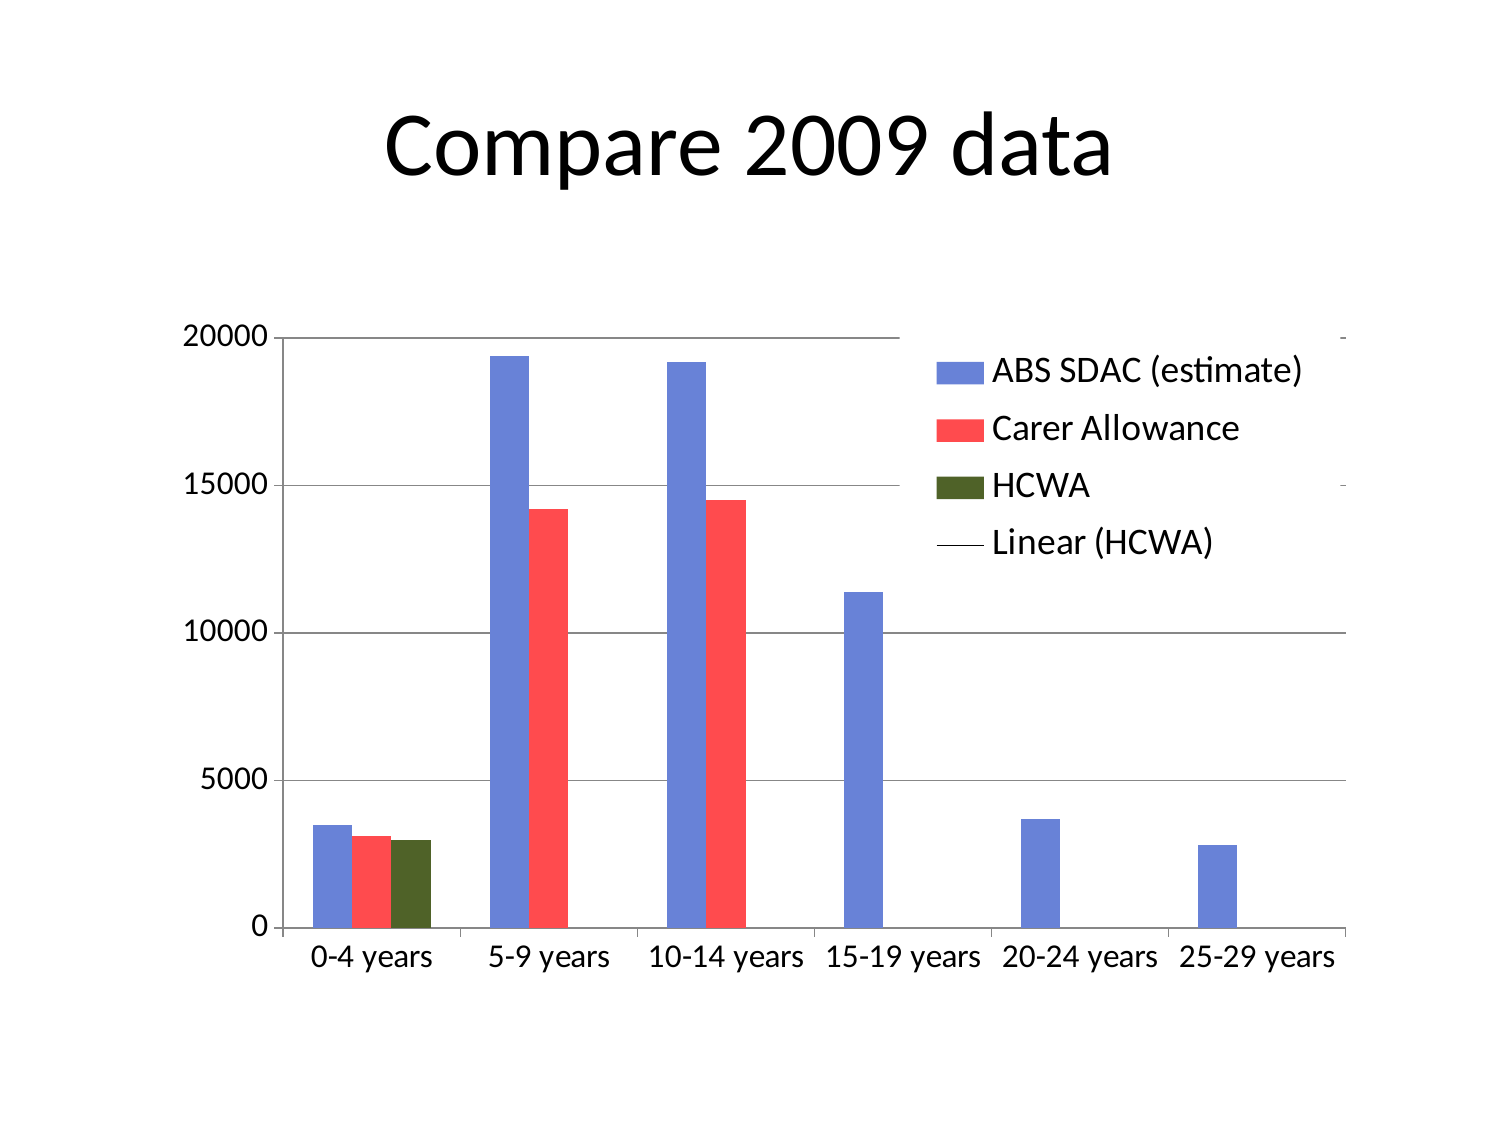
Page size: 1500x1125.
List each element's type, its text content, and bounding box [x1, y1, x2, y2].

title Compare 2009 data [75, 45, 1425, 233]
chart [178, 295, 1372, 1006]
